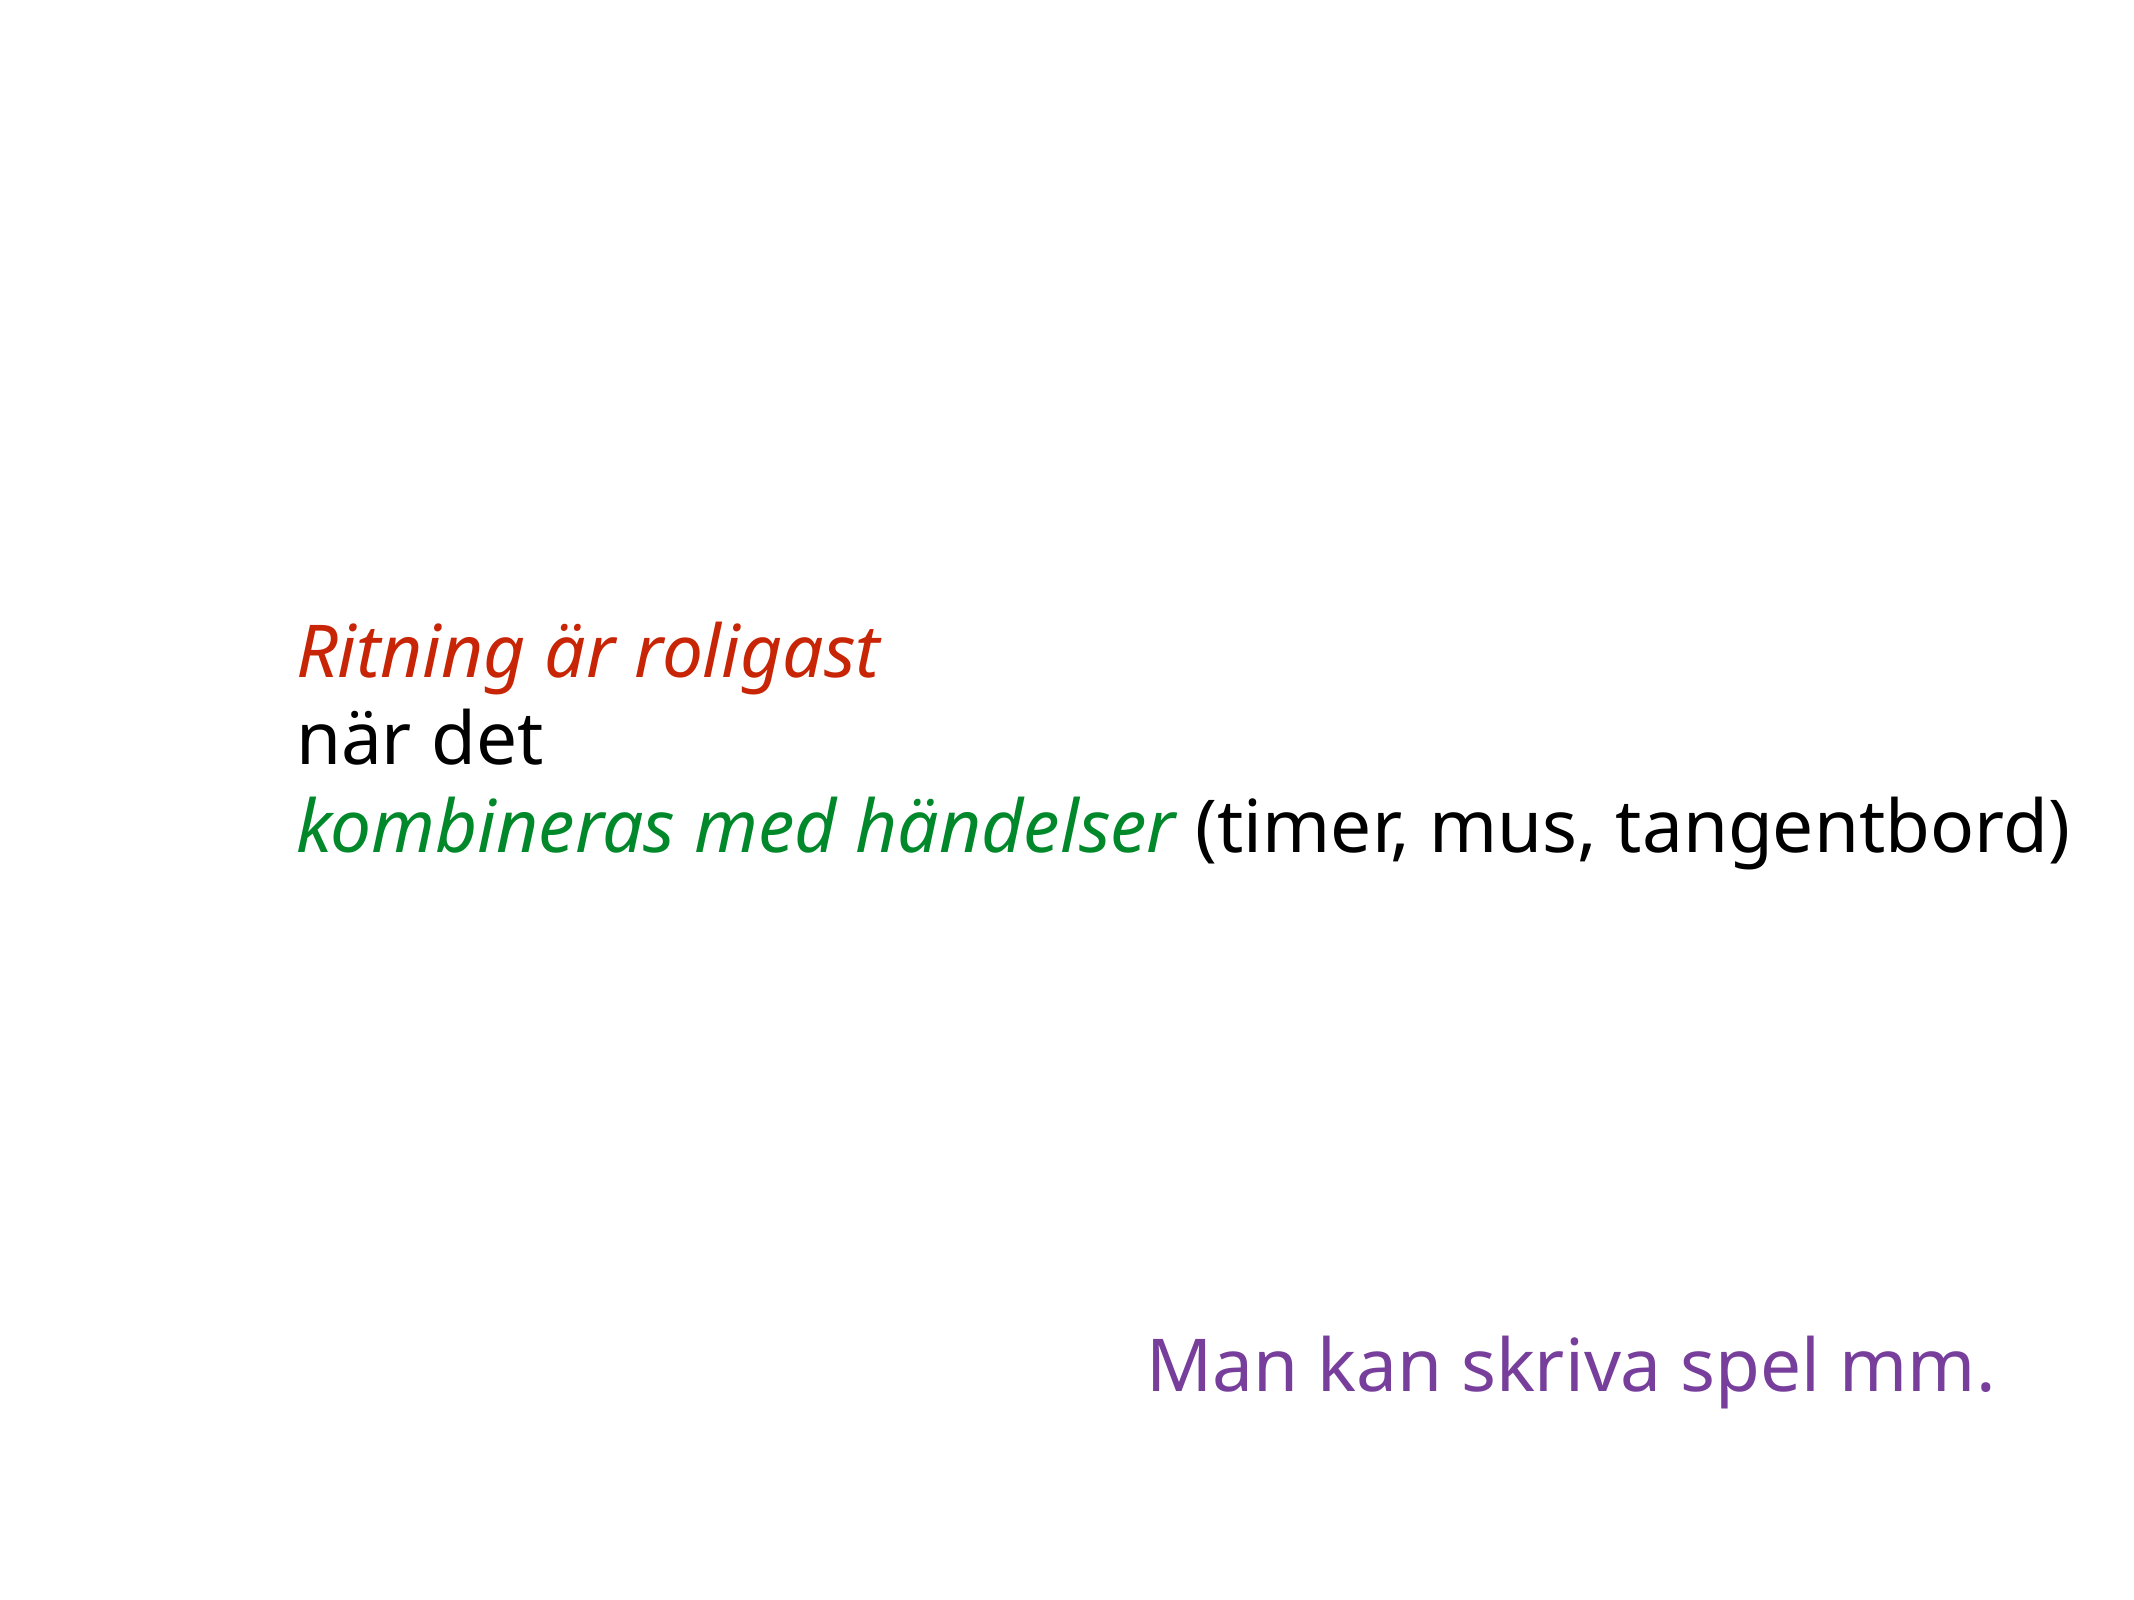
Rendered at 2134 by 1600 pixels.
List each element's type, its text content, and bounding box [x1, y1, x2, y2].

text_box Man kan skriva spel mm. [1146, 1318, 2063, 1406]
text_box Ritning är roligast när det kombineras med händelser (timer, mus, tangentbord) [296, 604, 2134, 867]
